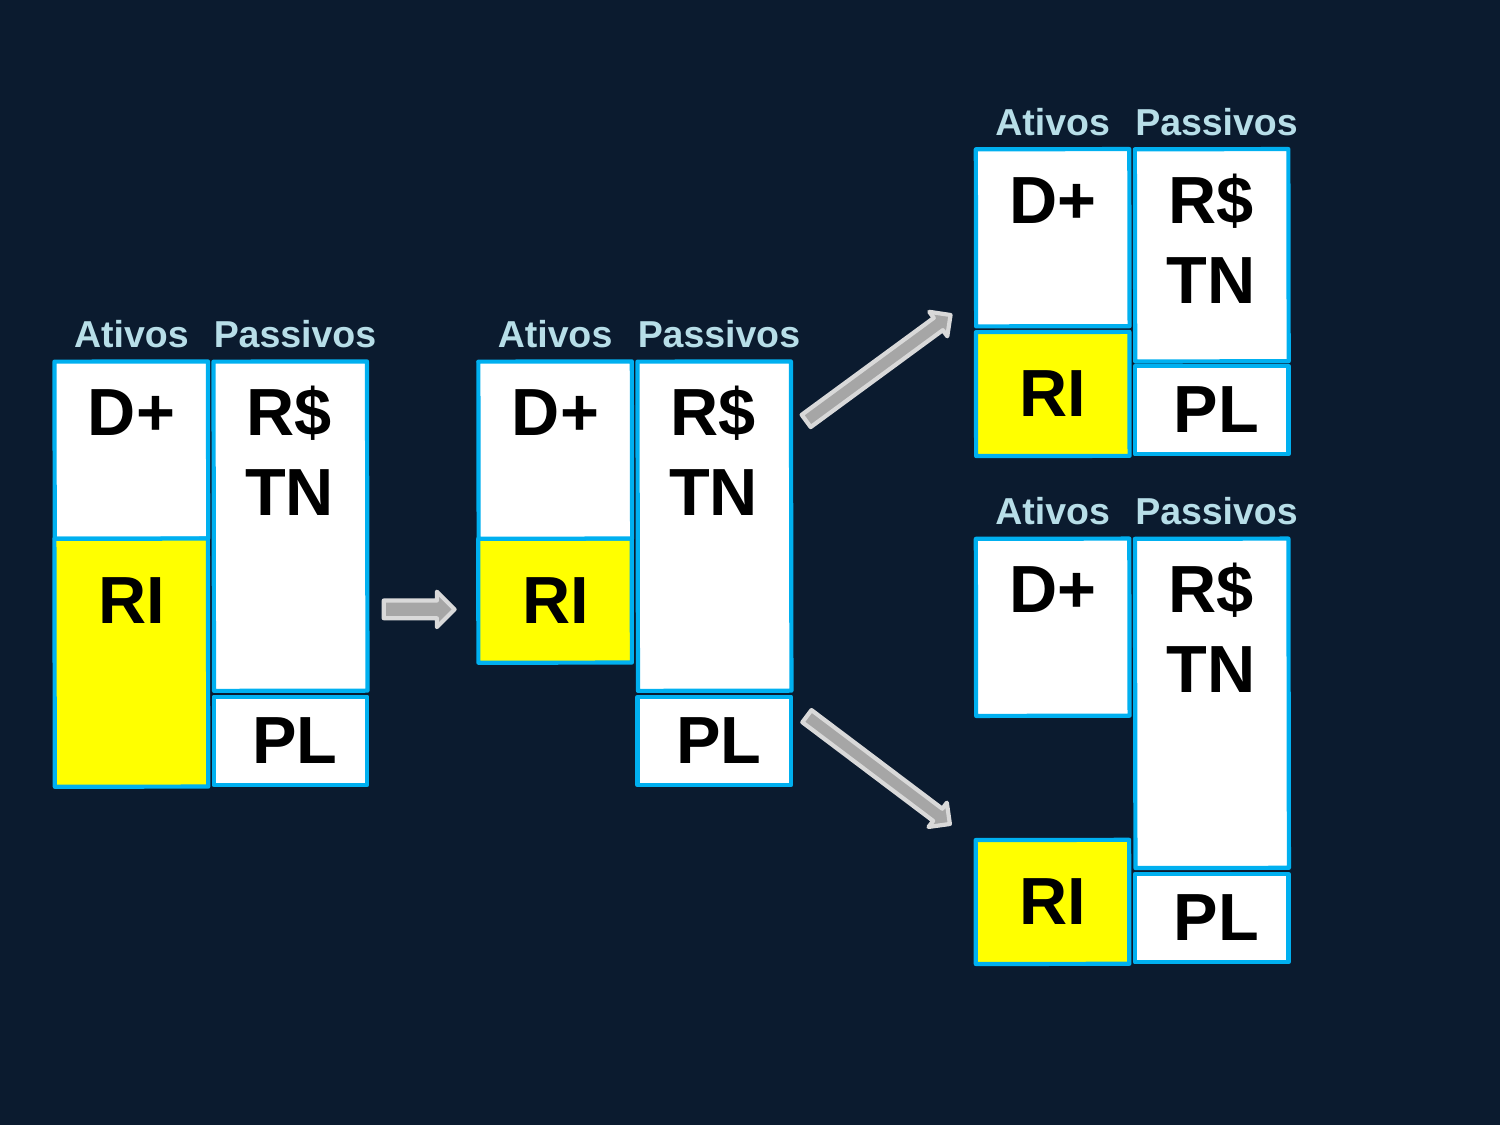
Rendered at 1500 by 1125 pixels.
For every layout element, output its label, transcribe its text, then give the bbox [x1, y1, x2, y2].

text_box RI [975, 850, 1130, 946]
text_box [212, 695, 369, 787]
text_box R$ TN [636, 361, 791, 537]
text_box [476, 359, 635, 541]
text_box [52, 359, 211, 540]
text_box [476, 540, 634, 665]
text_box PL [1139, 358, 1294, 454]
text_box Ativos [478, 302, 618, 359]
text_box Ativos [975, 90, 1116, 150]
text_box R$ TN [1134, 150, 1288, 324]
text_box D+ [54, 363, 209, 457]
text_box D+ [975, 538, 1130, 634]
text_box D+ [478, 361, 633, 457]
text_box RI [54, 548, 209, 644]
text_box Passivos [1116, 479, 1317, 540]
text_box R$ TN [1134, 540, 1288, 714]
text_box D+ [975, 149, 1130, 244]
text_box [1133, 872, 1291, 964]
text_box PL [642, 689, 796, 784]
text_box [1132, 540, 1292, 871]
text_box [52, 536, 211, 789]
text_box Ativos [54, 302, 194, 363]
text_box [381, 589, 457, 630]
text_box [799, 309, 953, 430]
text_box [973, 537, 1132, 719]
text_box [635, 695, 793, 787]
text_box RI [976, 342, 1130, 438]
text_box [211, 363, 370, 693]
text_box RI [478, 548, 633, 644]
text_box [1132, 150, 1291, 364]
text_box PL [1139, 866, 1294, 962]
text_box [800, 708, 952, 830]
text_box PL [218, 689, 372, 784]
text_box [1133, 364, 1291, 456]
text_box [973, 147, 1132, 329]
text_box Passivos [1116, 90, 1317, 151]
text_box R$ TN [212, 363, 367, 537]
text_box Passivos [618, 302, 820, 363]
text_box [973, 837, 1132, 967]
text_box Ativos [975, 479, 1116, 540]
text_box [973, 329, 1132, 459]
text_box [635, 359, 794, 693]
text_box Passivos [194, 302, 396, 363]
